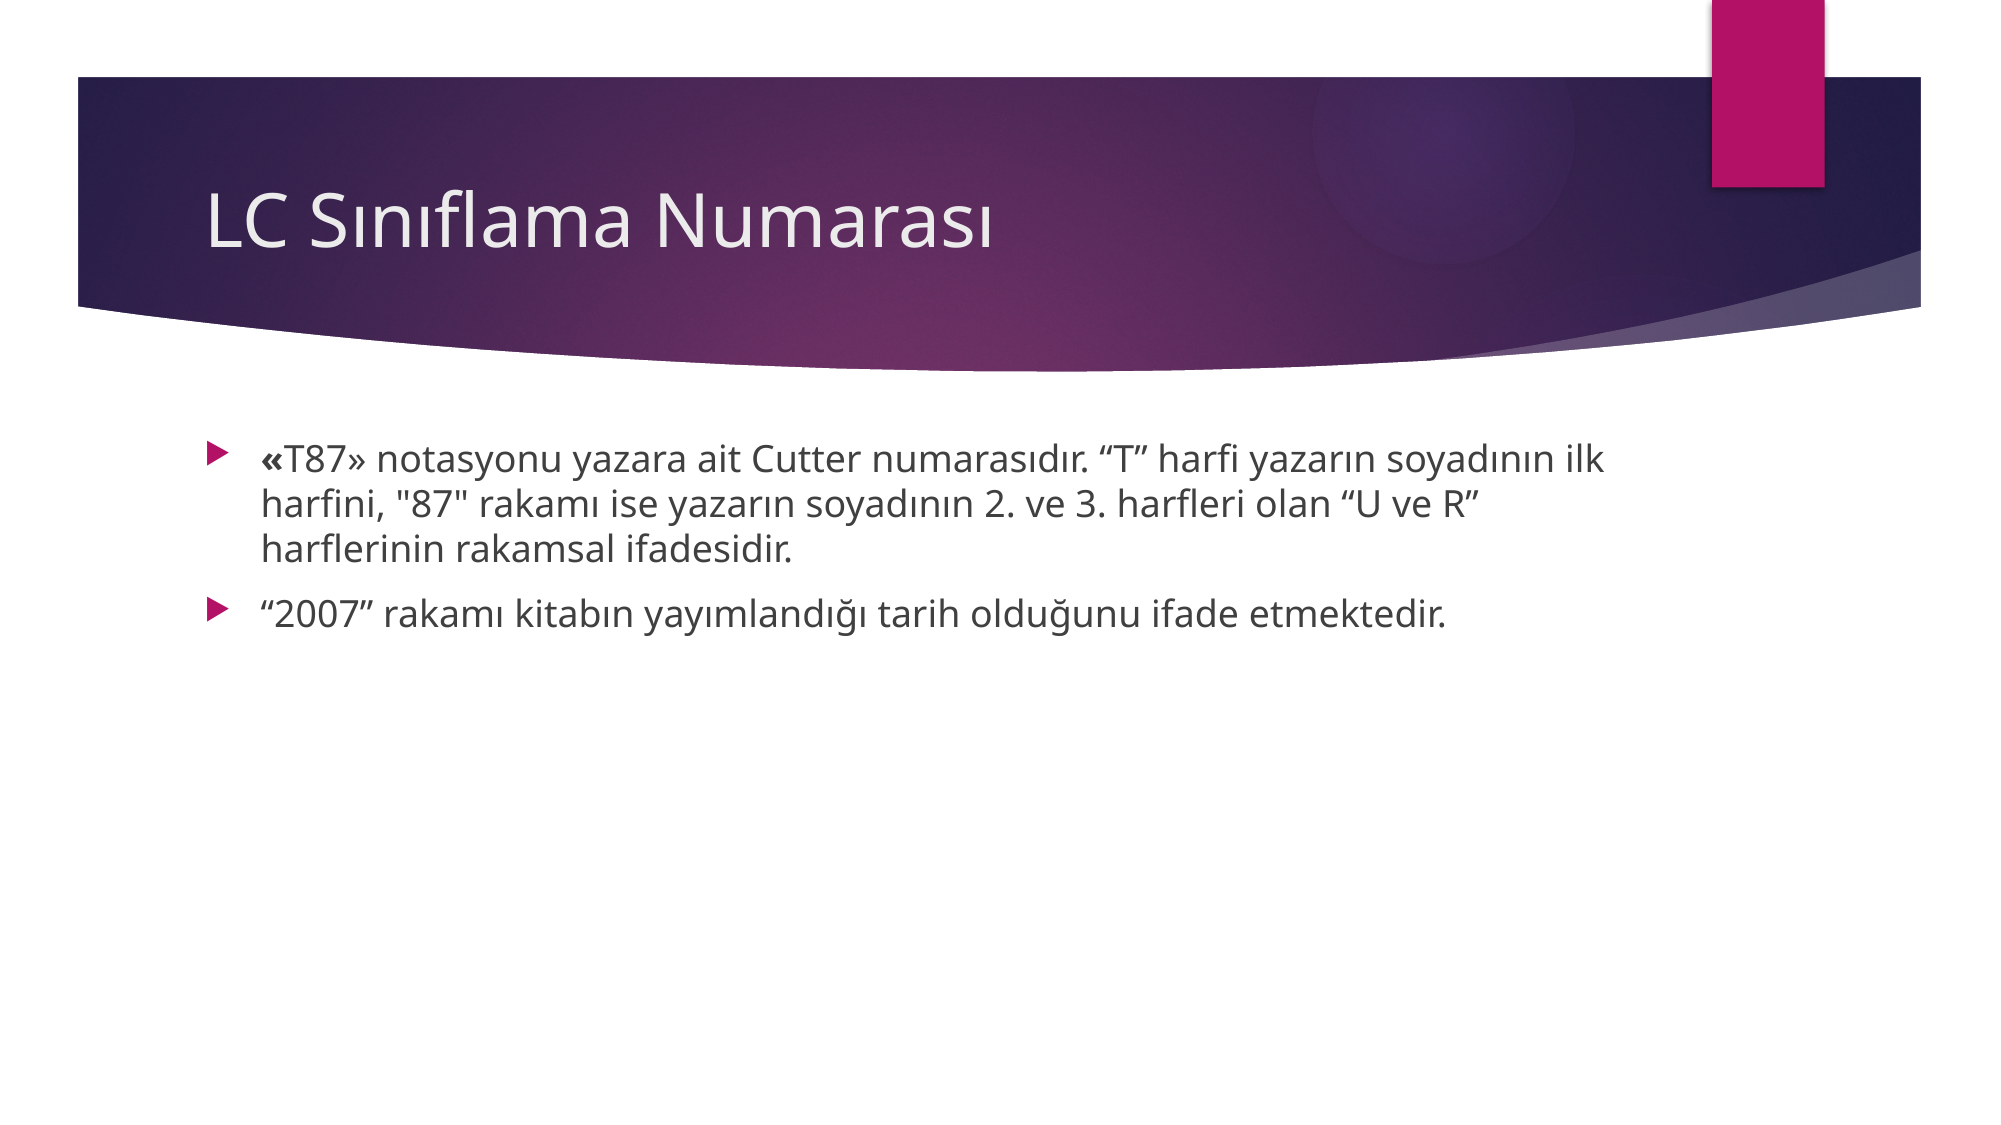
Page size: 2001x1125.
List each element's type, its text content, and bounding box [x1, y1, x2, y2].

title LC Sınıflama Numarası [189, 159, 1627, 276]
list «T87» notasyonu yazara ait Cutter numarasıdır. “T” harfi yazarın soyadının ilk harfini, "87" rakamı ise yazarın soyadının 2. ve 3. harfleri olan “U ve R” harflerinin rakamsal ifadesidir. “2007” rakamı kitabın yayımlandığı tarih olduğunu ifade etmektedir. [189, 427, 1638, 988]
